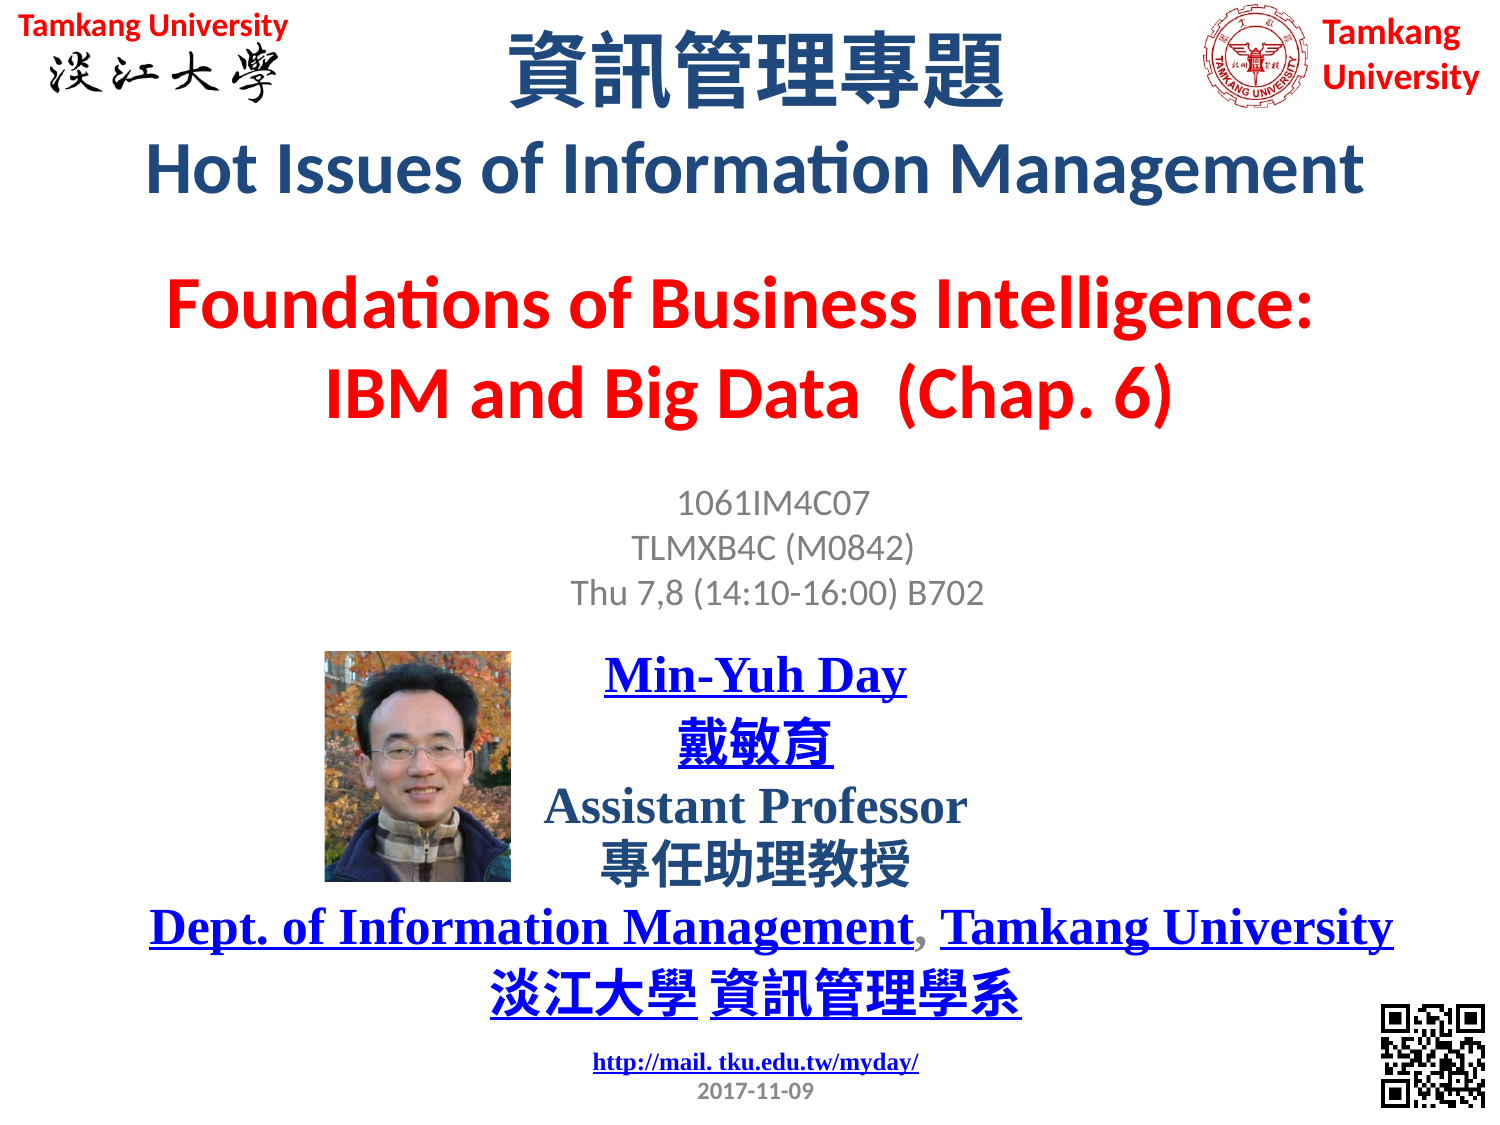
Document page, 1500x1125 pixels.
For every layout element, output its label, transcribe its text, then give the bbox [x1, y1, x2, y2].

text_box 1061IM4C07 TLMXB4C (M0842) Thu 7,8 (14:10-16:00) B702 [289, 470, 1258, 620]
text_box Foundations of Business Intelligence: IBM and Big Data (Chap. 6) [29, 219, 1471, 468]
picture [1203, 4, 1308, 109]
text_box Tamkang University [1307, 0, 1497, 105]
title 資訊管理專題 Hot Issues of Information Management [64, 19, 1447, 208]
picture [324, 650, 512, 882]
picture [49, 42, 278, 103]
text_box Tamkang University [0, 0, 313, 51]
text_box Min-Yuh Day 戴敏育 Assistant Professor 專任助理教授 Dept. of Information Management, Tamkang University 淡江大學 資訊管理學系 http://mail. tku.edu.tw/myday/ 2017-11-09 [82, 645, 1430, 1125]
picture [1364, 987, 1500, 1125]
